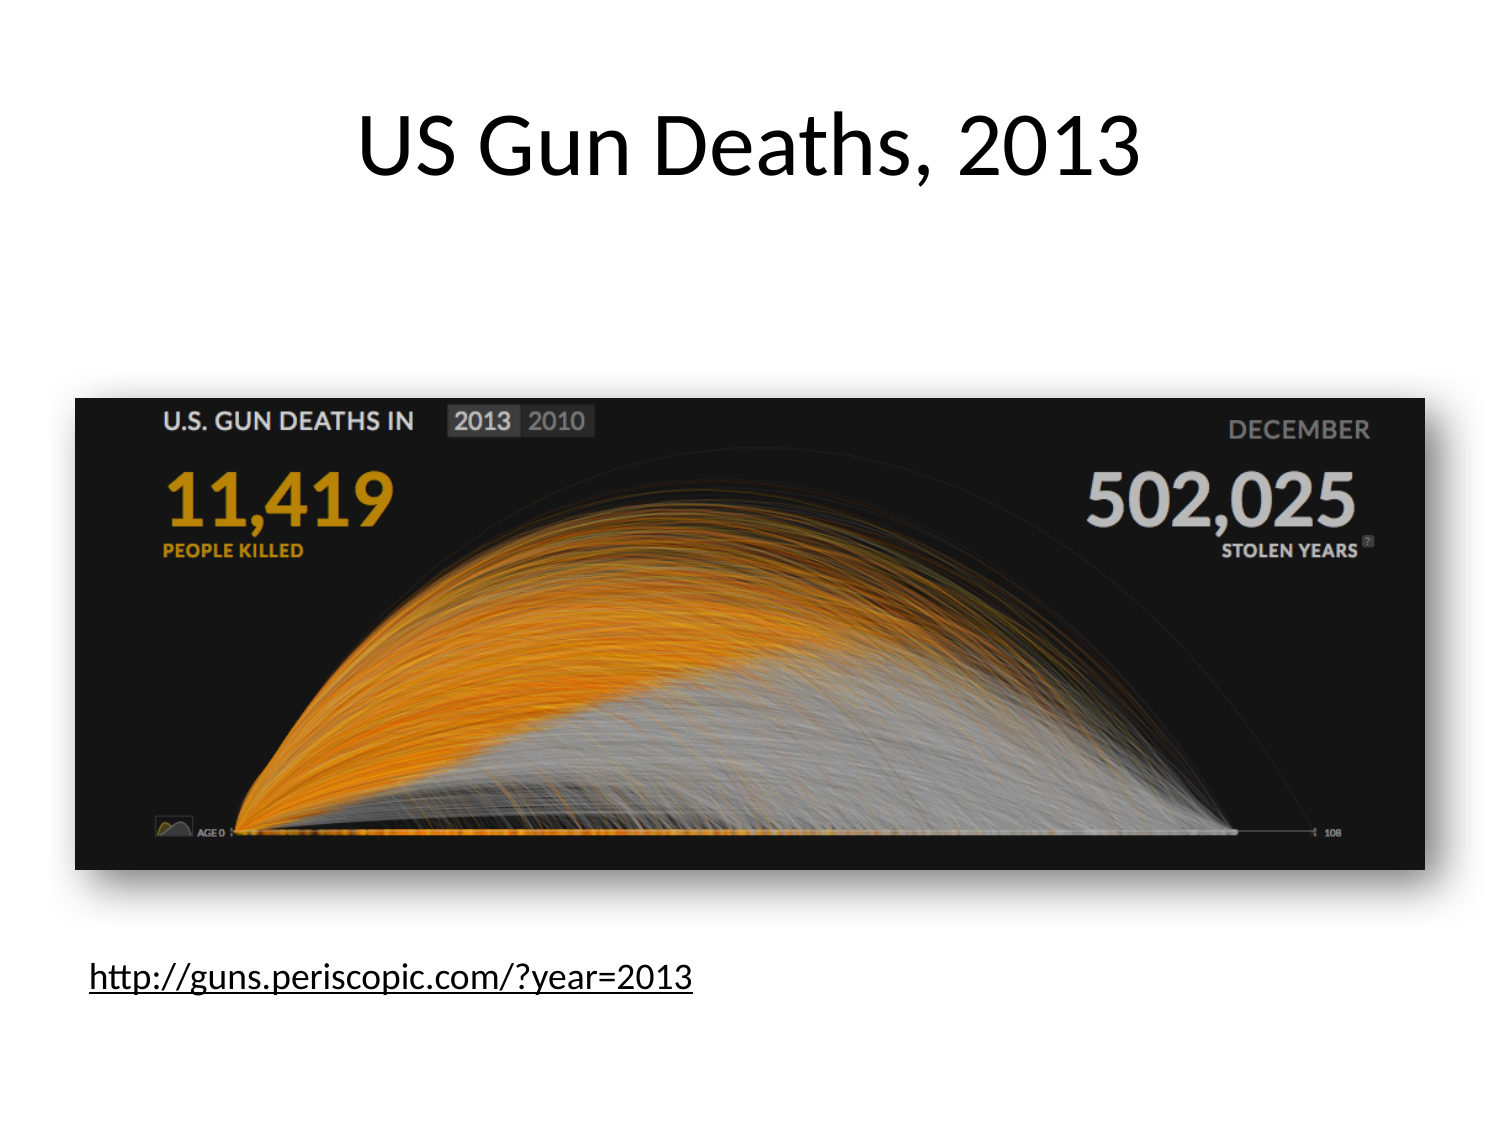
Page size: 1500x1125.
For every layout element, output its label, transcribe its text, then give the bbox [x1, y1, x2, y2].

title US Gun Deaths, 2013 [75, 45, 1425, 233]
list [74, 262, 1426, 1006]
